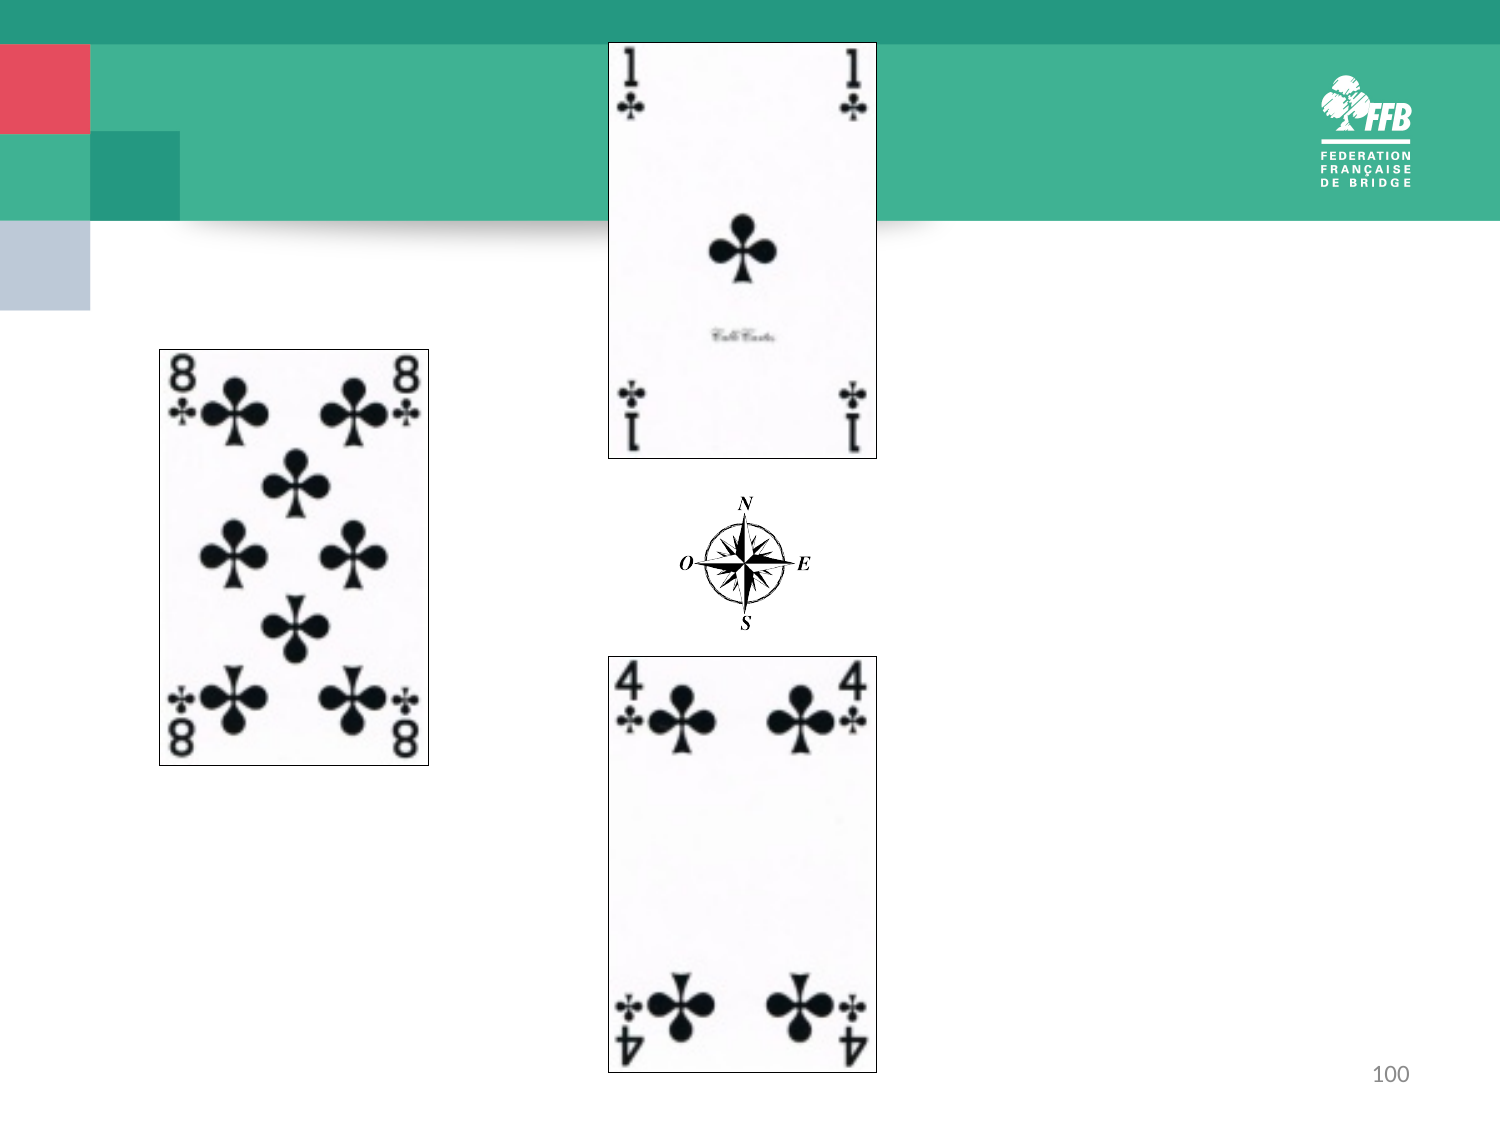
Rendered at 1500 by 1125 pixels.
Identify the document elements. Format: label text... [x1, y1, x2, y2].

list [608, 656, 878, 1073]
slide_number 100 [1074, 1042, 1425, 1103]
picture [0, 0, 1500, 1125]
